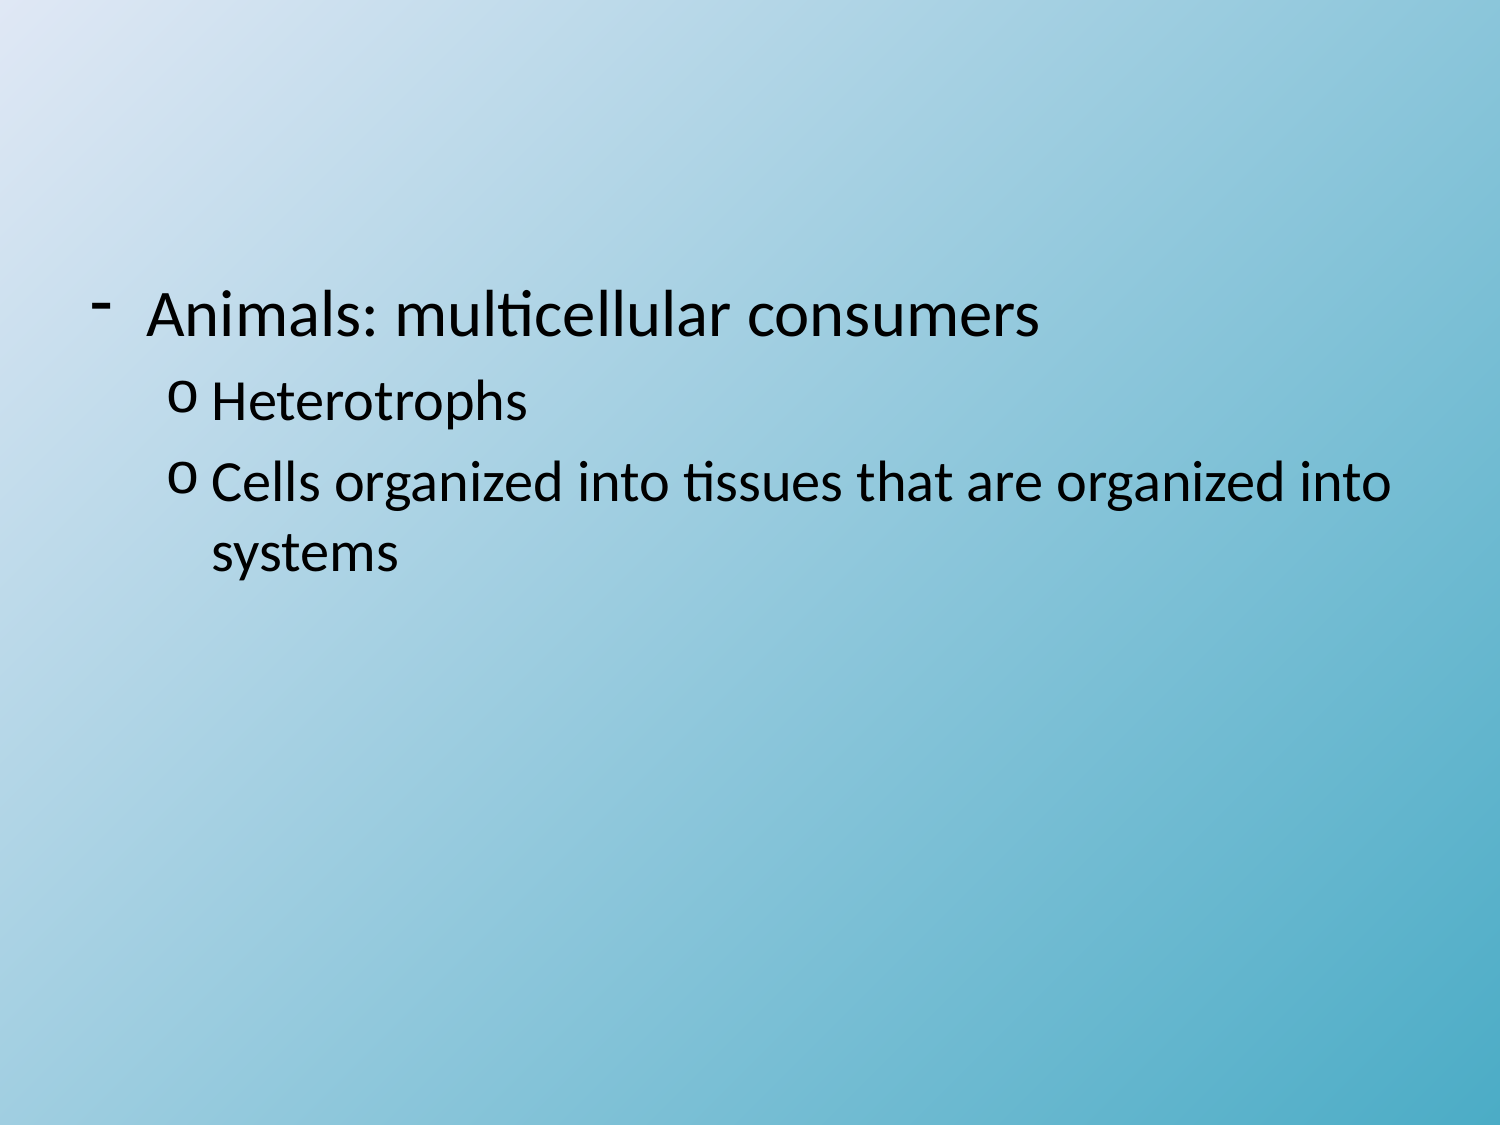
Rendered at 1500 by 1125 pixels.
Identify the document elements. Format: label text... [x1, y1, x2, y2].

list Animals: multicellular consumers Heterotrophs Cells organized into tissues that are organized into systems [75, 262, 1425, 1005]
